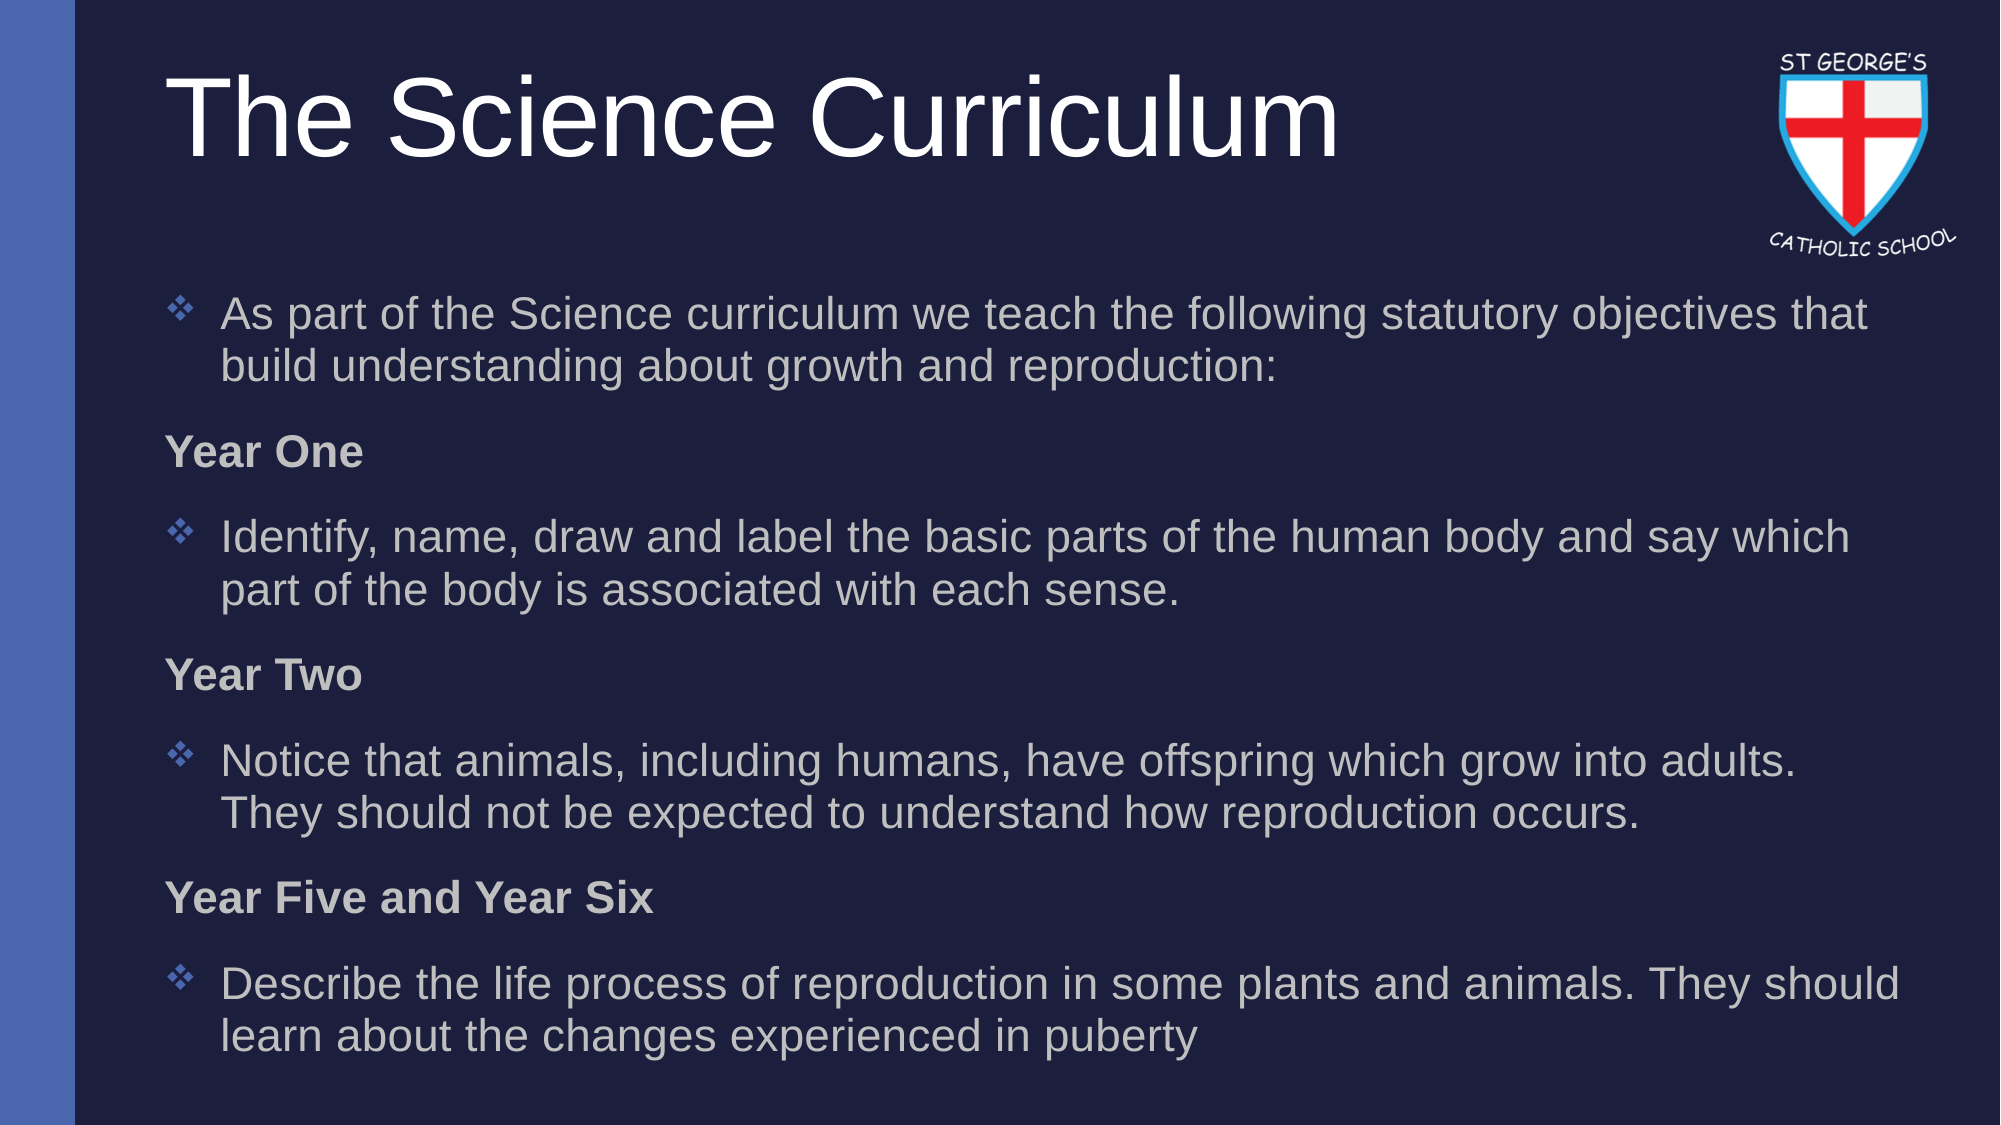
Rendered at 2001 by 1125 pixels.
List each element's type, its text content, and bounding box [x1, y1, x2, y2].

title The Science Curriculum [149, 0, 1792, 188]
subtitle As part of the Science curriculum we teach the following statutory objectives that build understanding about growth and reproduction: Year One Identify, name, draw and label the basic parts of the human body and say which part of the body is associated with each sense. Year Two Notice that animals, including humans, have offspring which grow into adults. They should not be expected to understand how reproduction occurs. Year Five and Year Six Describe the life process of reproduction in some plants and animals. They should learn about the changes experienced in puberty [149, 280, 1920, 1074]
picture [1751, 42, 1964, 258]
